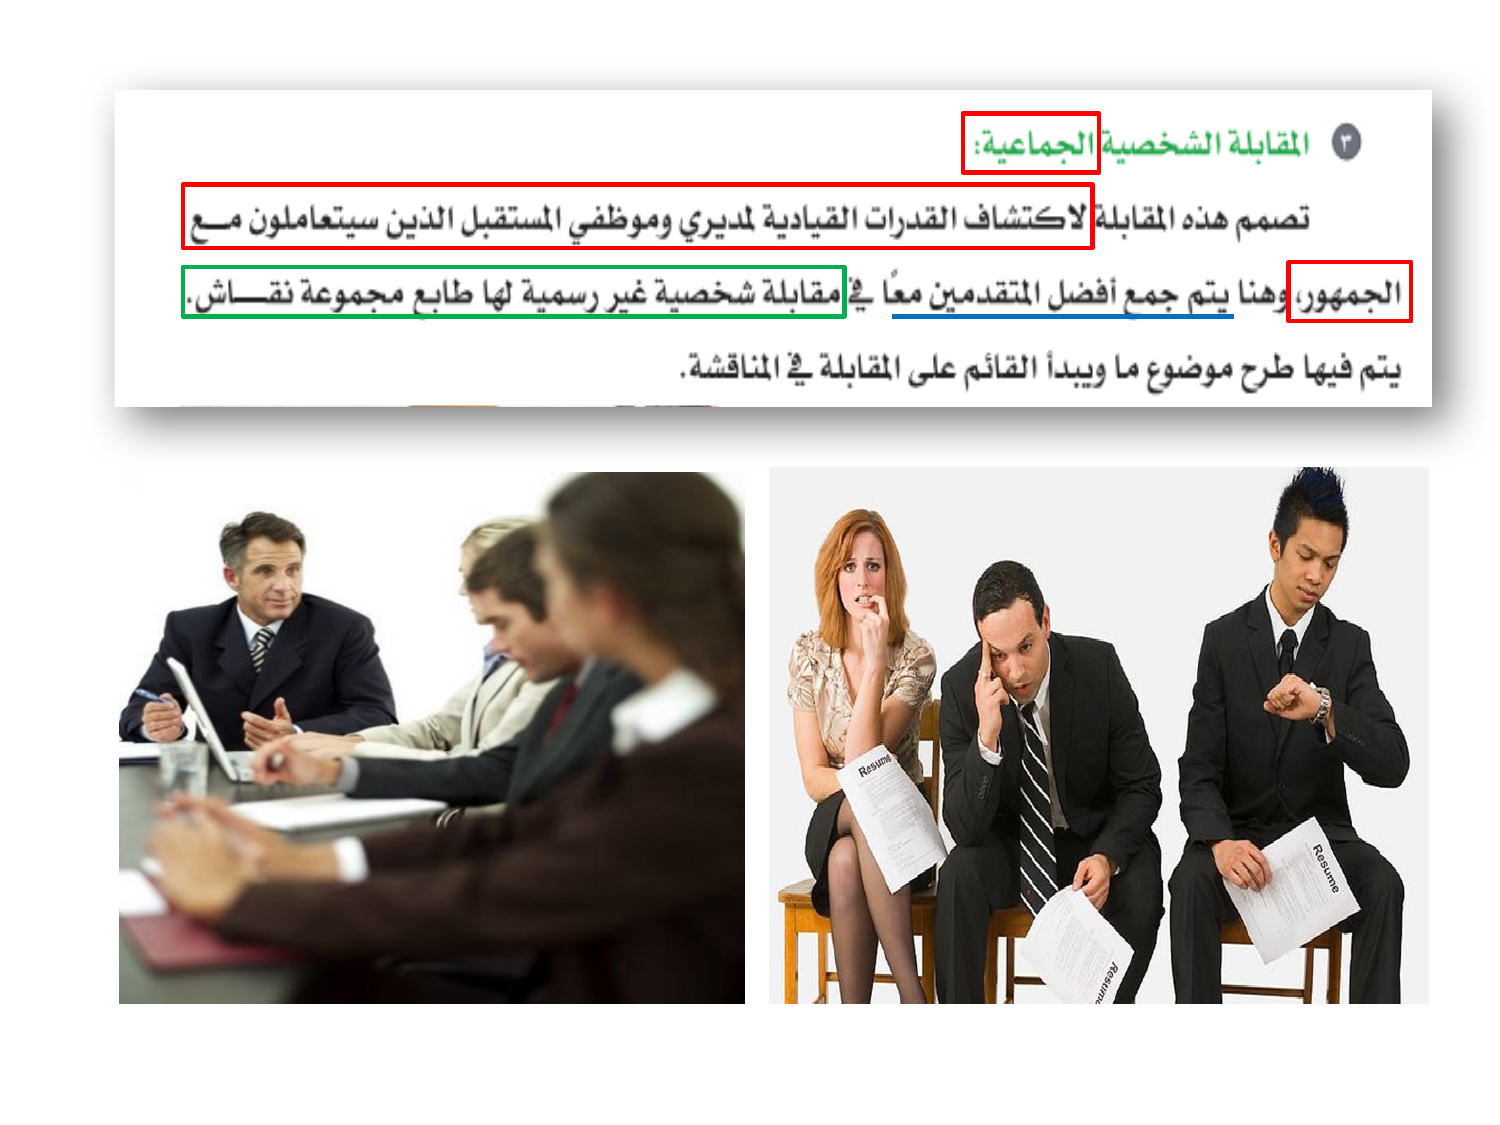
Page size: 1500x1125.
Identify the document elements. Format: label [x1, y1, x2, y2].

picture [114, 89, 1433, 407]
picture [769, 467, 1429, 1004]
picture [119, 472, 745, 1004]
